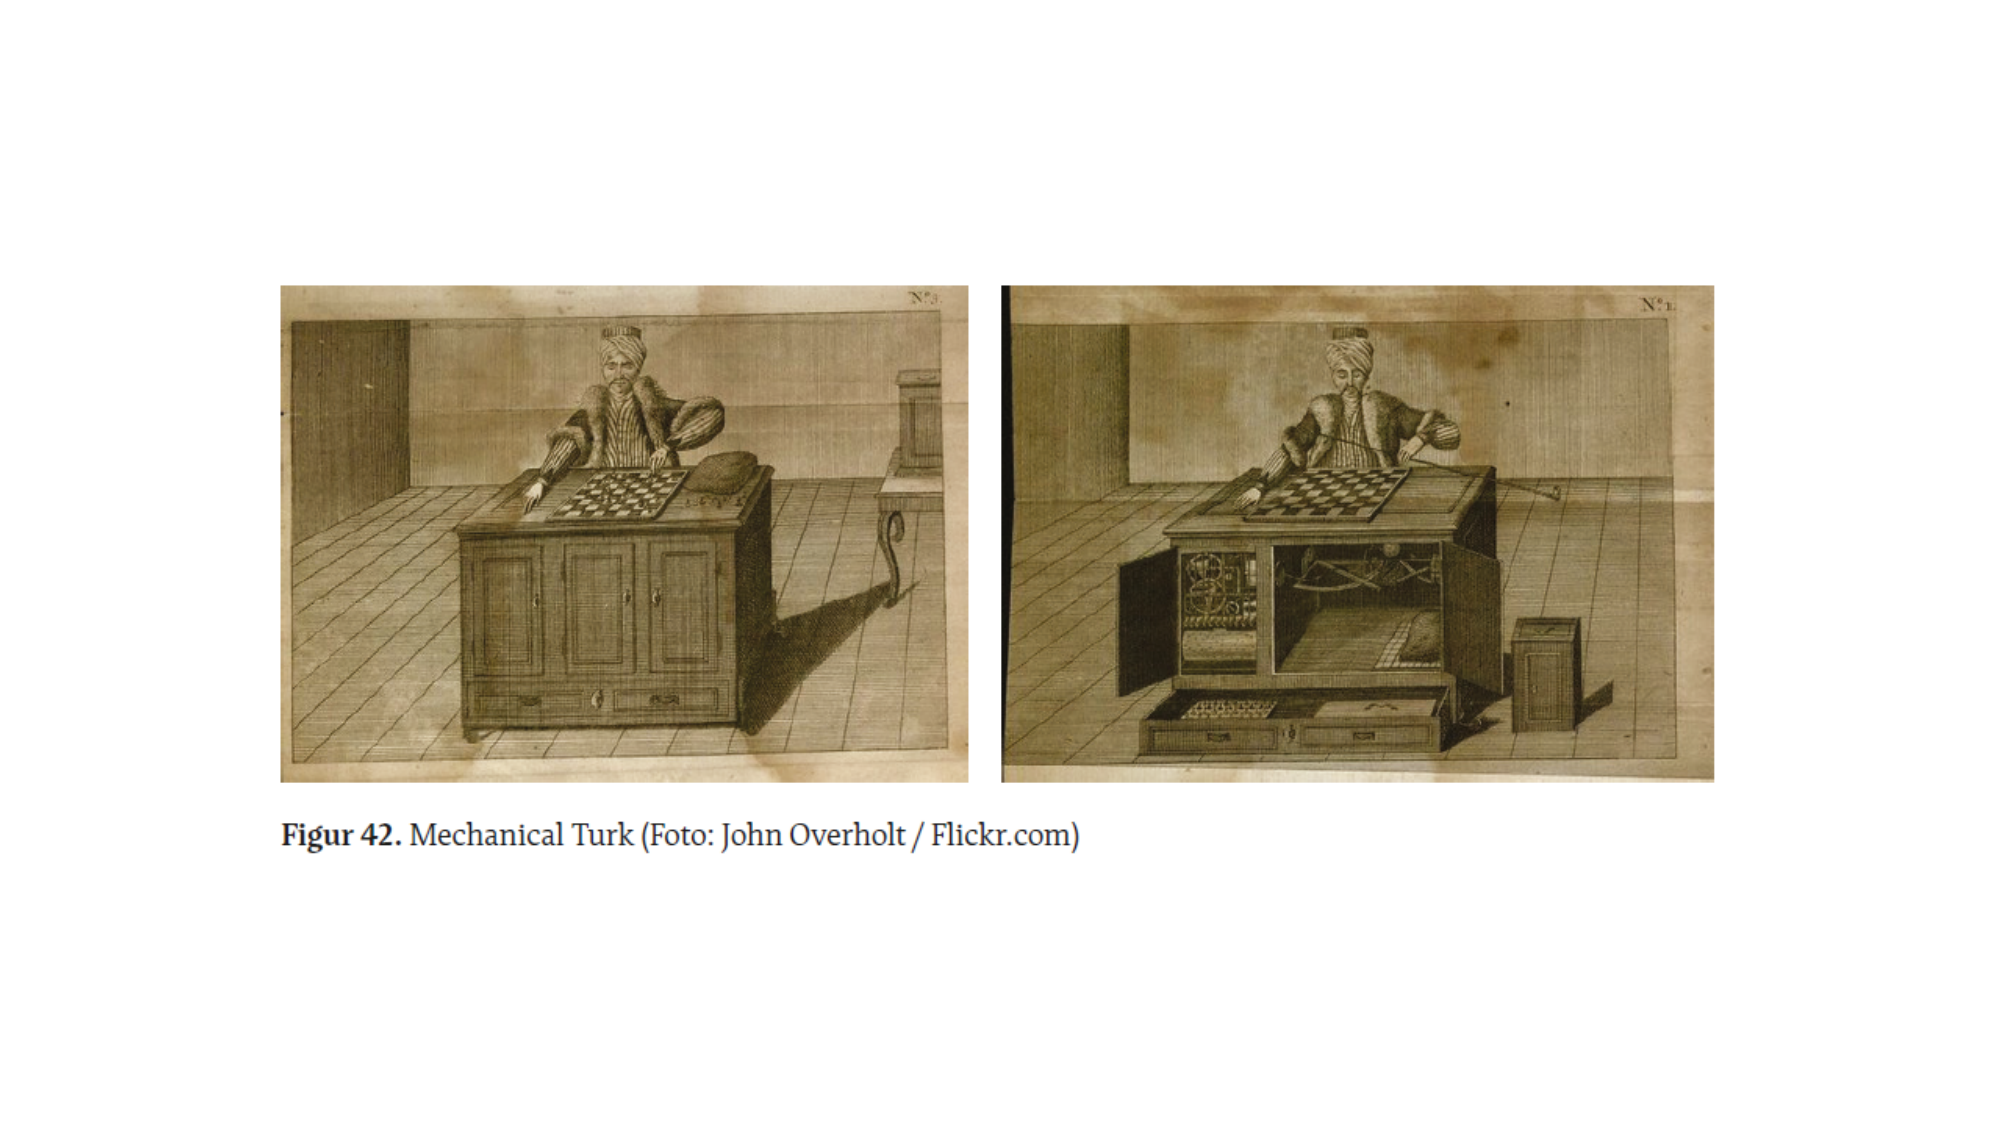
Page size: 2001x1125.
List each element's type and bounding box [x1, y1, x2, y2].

picture [272, 255, 1727, 870]
